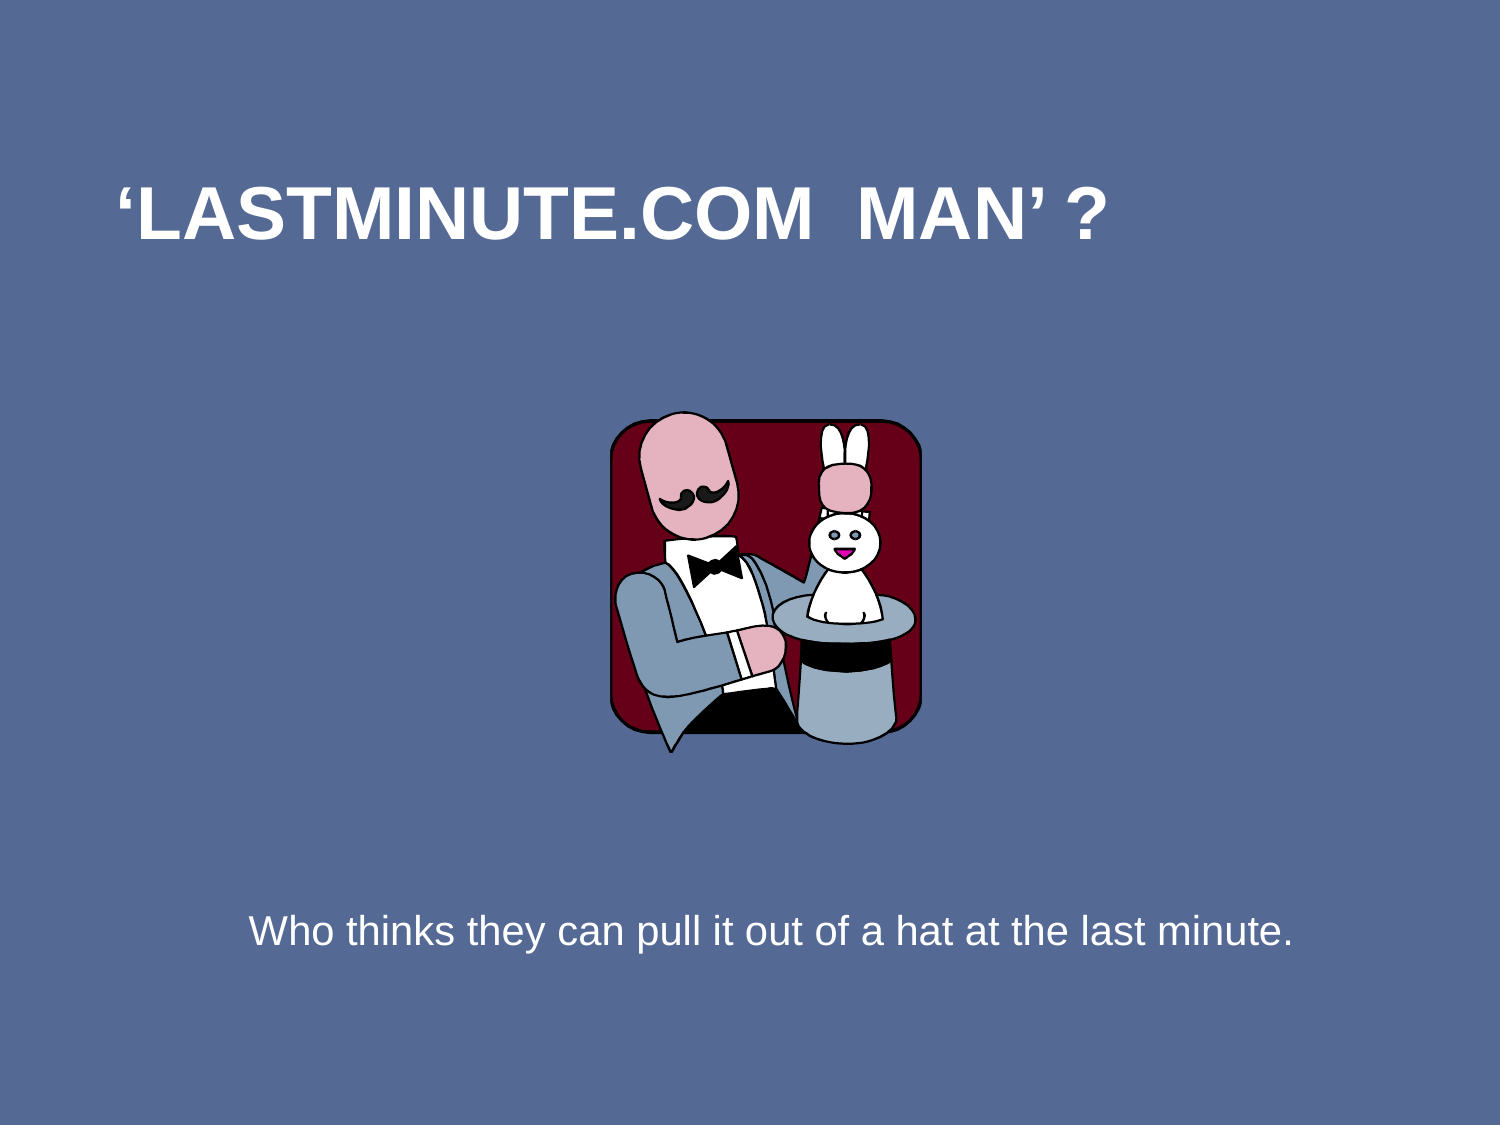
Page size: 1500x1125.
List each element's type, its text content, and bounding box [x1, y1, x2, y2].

text_box ‘LASTMINUTE.COM MAN’ ? [101, 156, 1127, 262]
text_box Who thinks they can pull it out of a hat at the last minute. [234, 896, 1310, 962]
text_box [610, 407, 922, 754]
